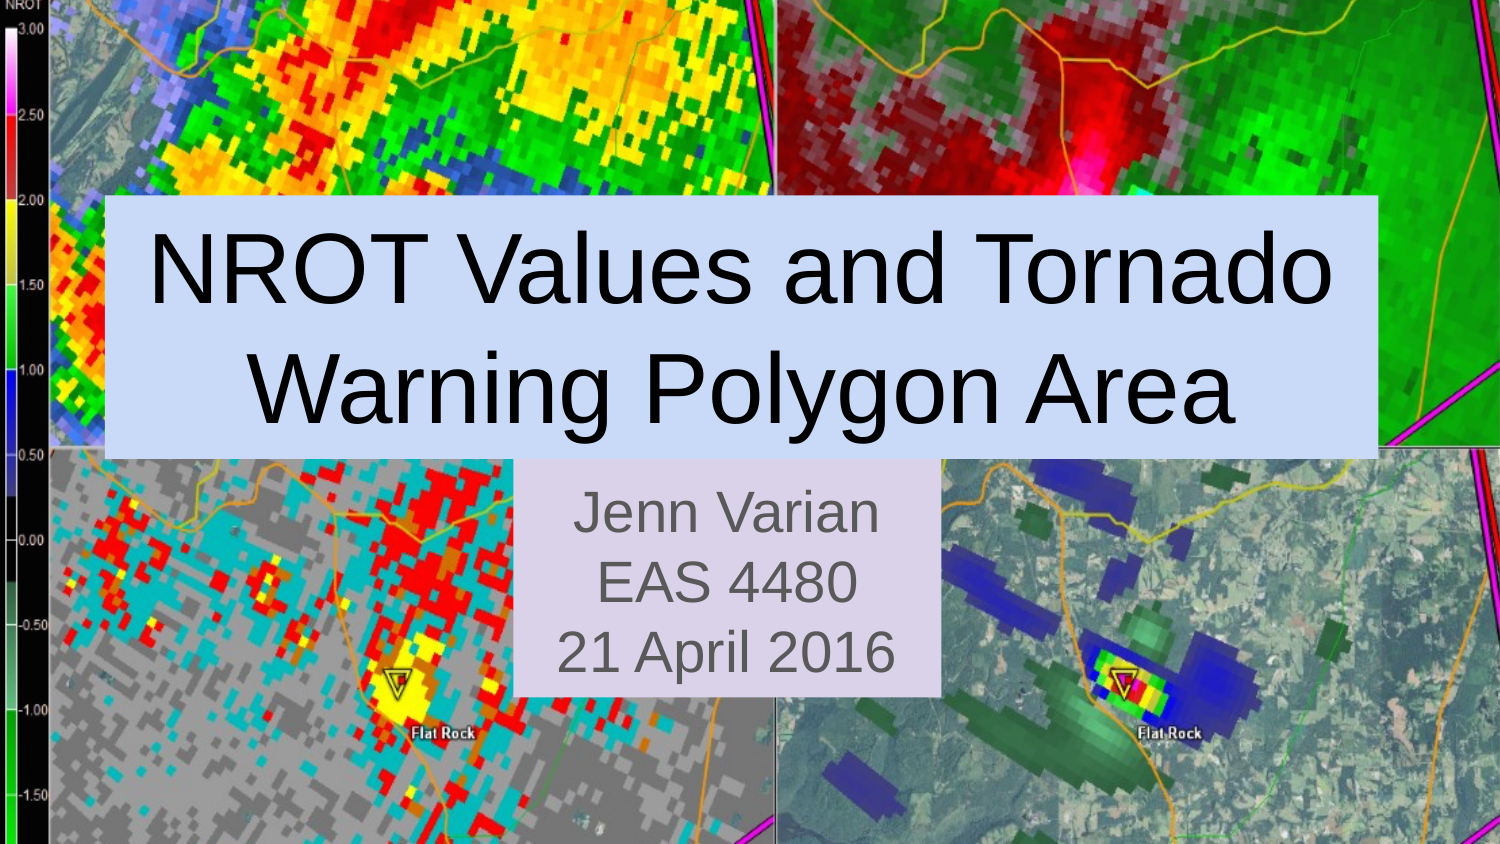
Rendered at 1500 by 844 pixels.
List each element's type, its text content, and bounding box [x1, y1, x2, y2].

picture [0, 0, 1500, 844]
subtitle Jenn Varian EAS 4480 21 April 2016 [513, 458, 942, 698]
title NROT Values and Tornado Warning Polygon Area [104, 195, 1379, 459]
